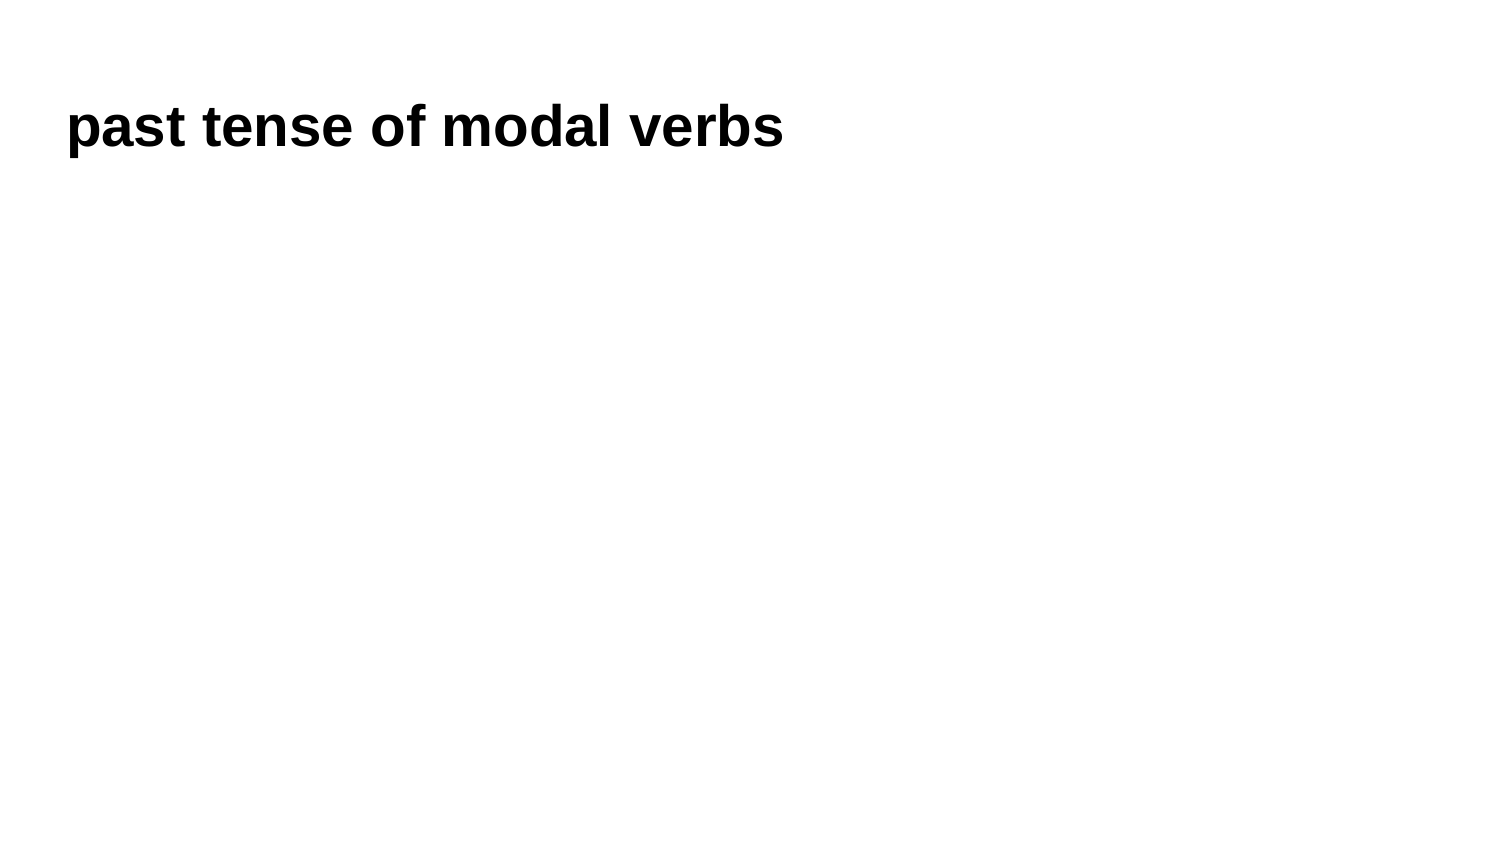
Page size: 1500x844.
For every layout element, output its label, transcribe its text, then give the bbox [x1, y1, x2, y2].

title past tense of modal verbs [51, 72, 1449, 167]
